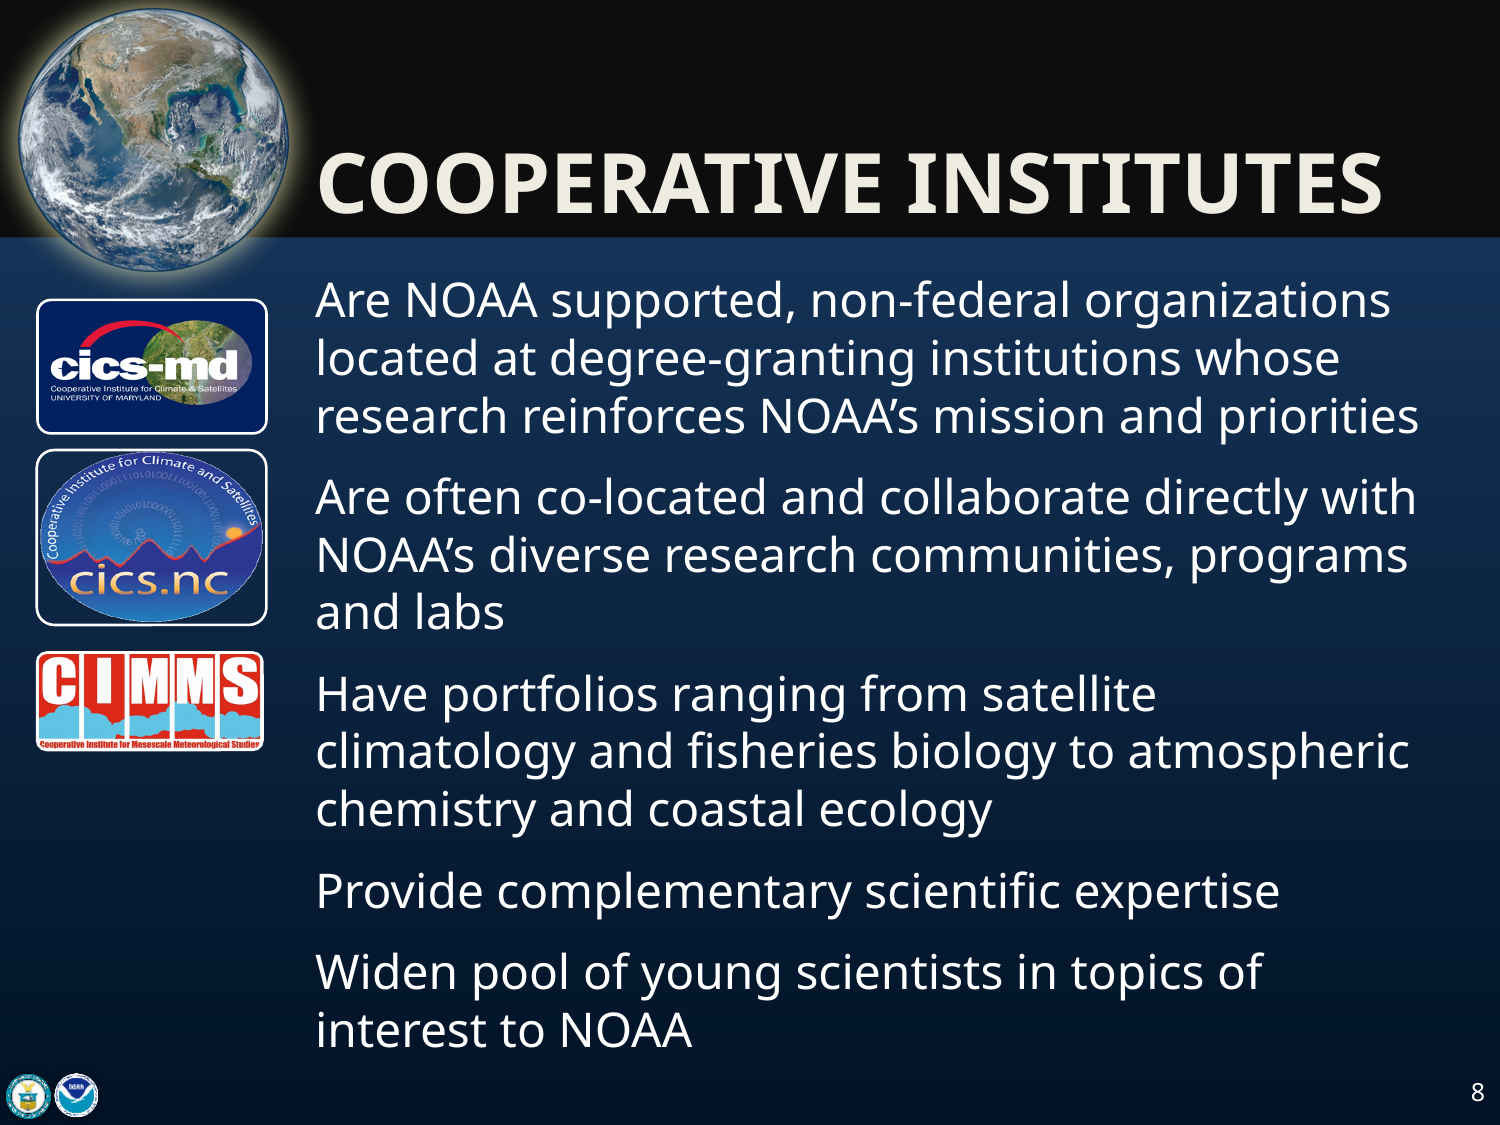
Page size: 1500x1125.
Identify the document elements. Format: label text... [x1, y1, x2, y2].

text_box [36, 449, 267, 626]
slide_number 8 [1200, 1062, 1500, 1125]
list Are NOAA supported, non‐federal organizations located at degree-granting institutions whose research reinforces NOAA’s mission and priorities Are often co-located and collaborate directly with NOAA’s diverse research communities, programs and labs Have portfolios ranging from satellite climatology and fisheries biology to atmospheric chemistry and coastal ecology Provide complementary scientific expertise Widen pool of young scientists in topics of interest to NOAA [300, 262, 1438, 1074]
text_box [36, 652, 263, 751]
picture [0, 0, 1500, 1125]
title COOPERATIVE INSTITUTES [300, 0, 1500, 238]
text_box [37, 299, 267, 434]
